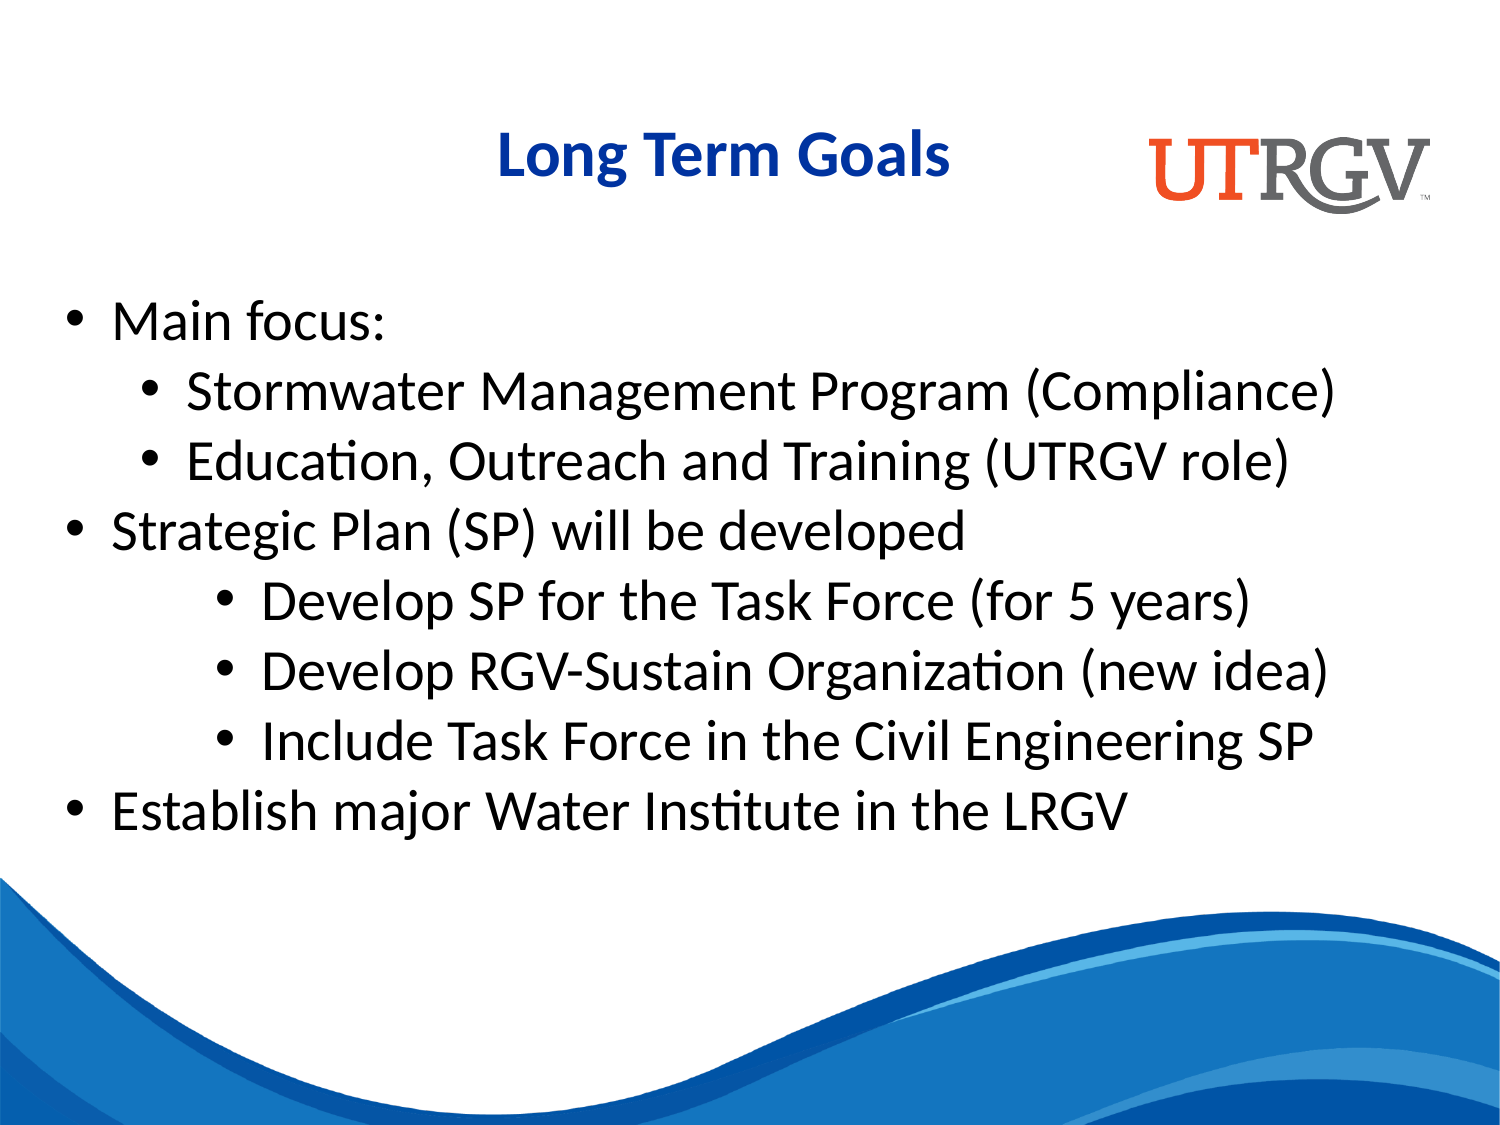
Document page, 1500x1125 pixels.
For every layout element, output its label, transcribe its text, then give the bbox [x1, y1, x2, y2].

title Long Term Goals [225, 62, 1225, 237]
text_box [87, 237, 1500, 368]
text_box Main focus: Stormwater Management Program (Compliance) Education, Outreach and Training (UTRGV role) Strategic Plan (SP) will be developed Develop SP for the Task Force (for 5 years) Develop RGV-Sustain Organization (new idea) Include Task Force in the Civil Engineering SP Establish major Water Institute in the LRGV [50, 274, 1438, 850]
picture [0, 876, 1500, 1125]
picture [1225, 137, 1430, 214]
